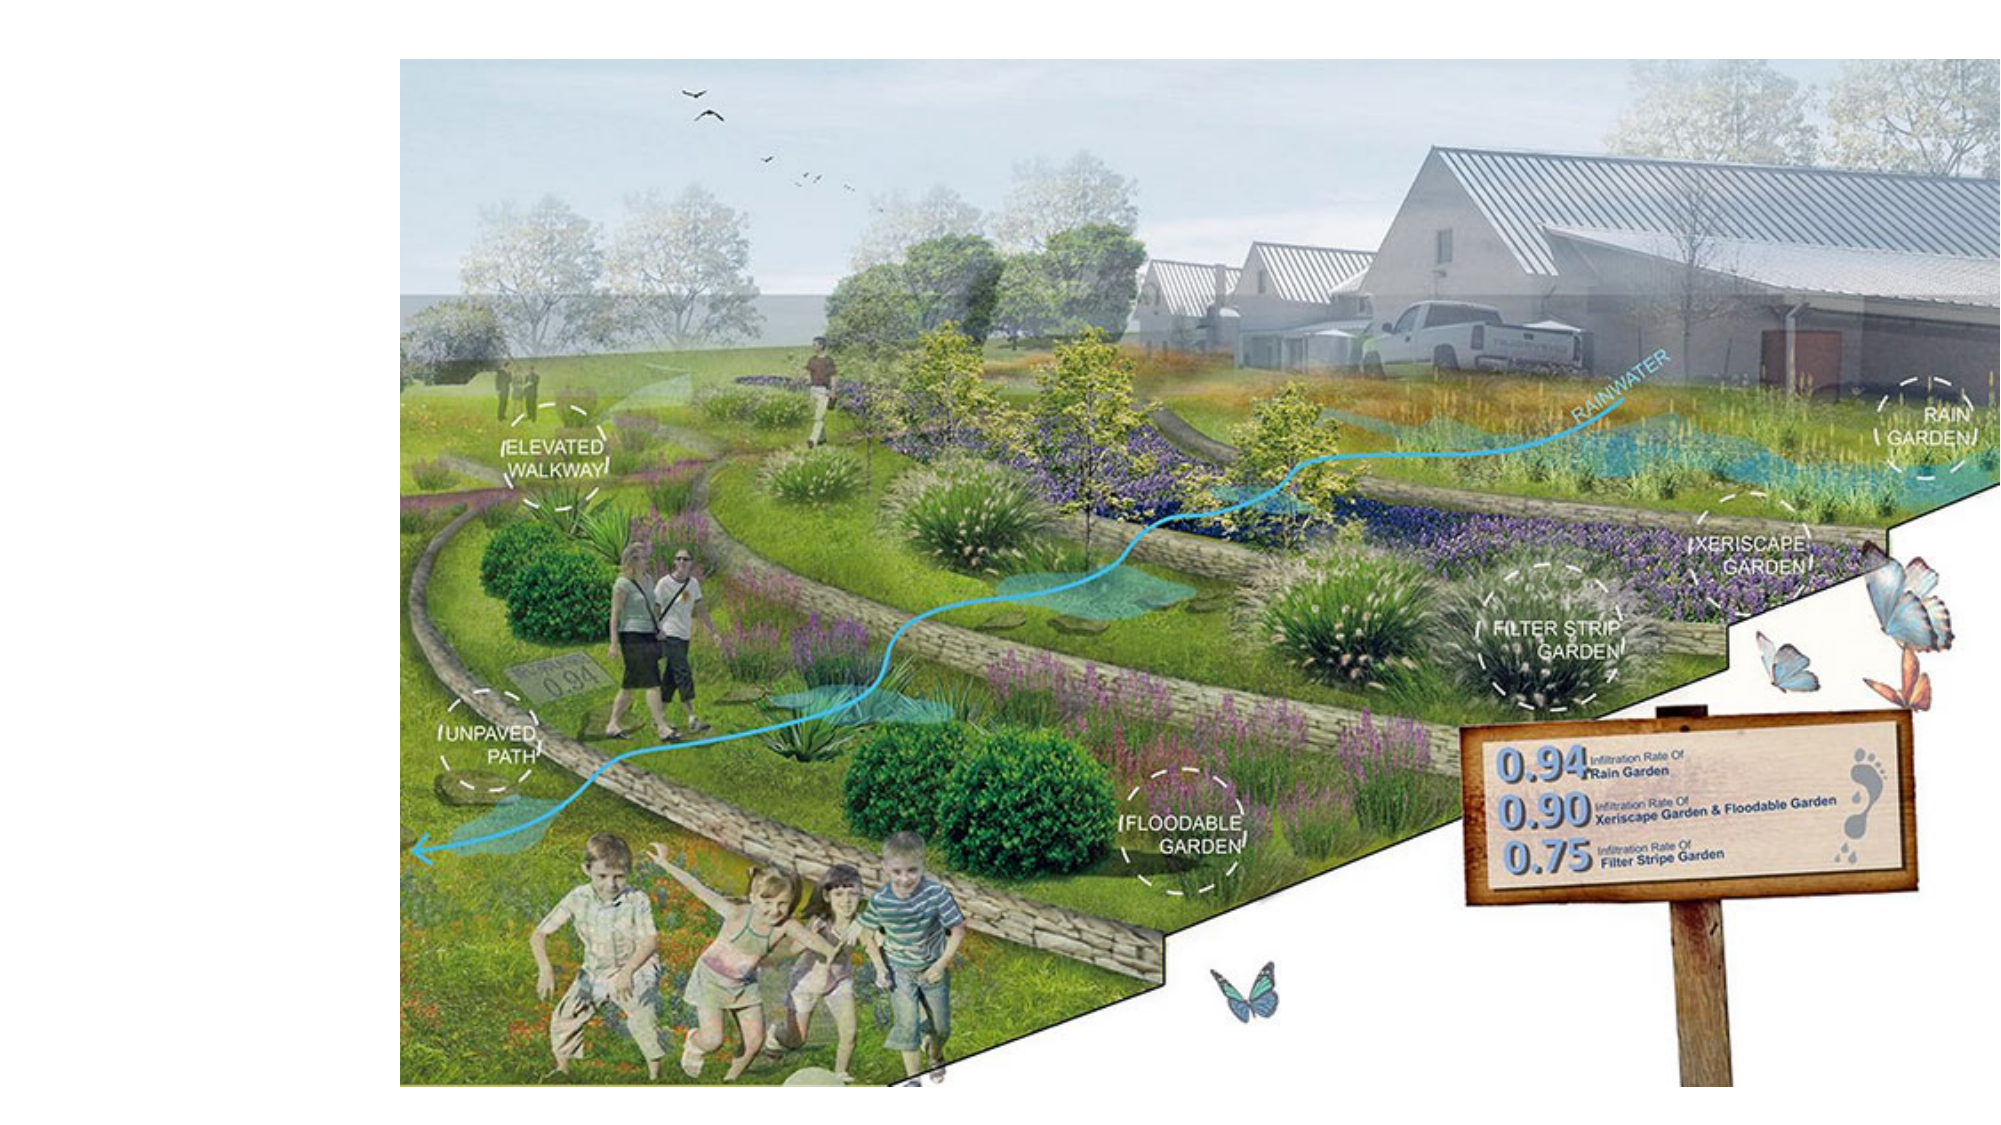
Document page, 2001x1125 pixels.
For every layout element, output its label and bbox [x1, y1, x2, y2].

list [400, 59, 2000, 1088]
